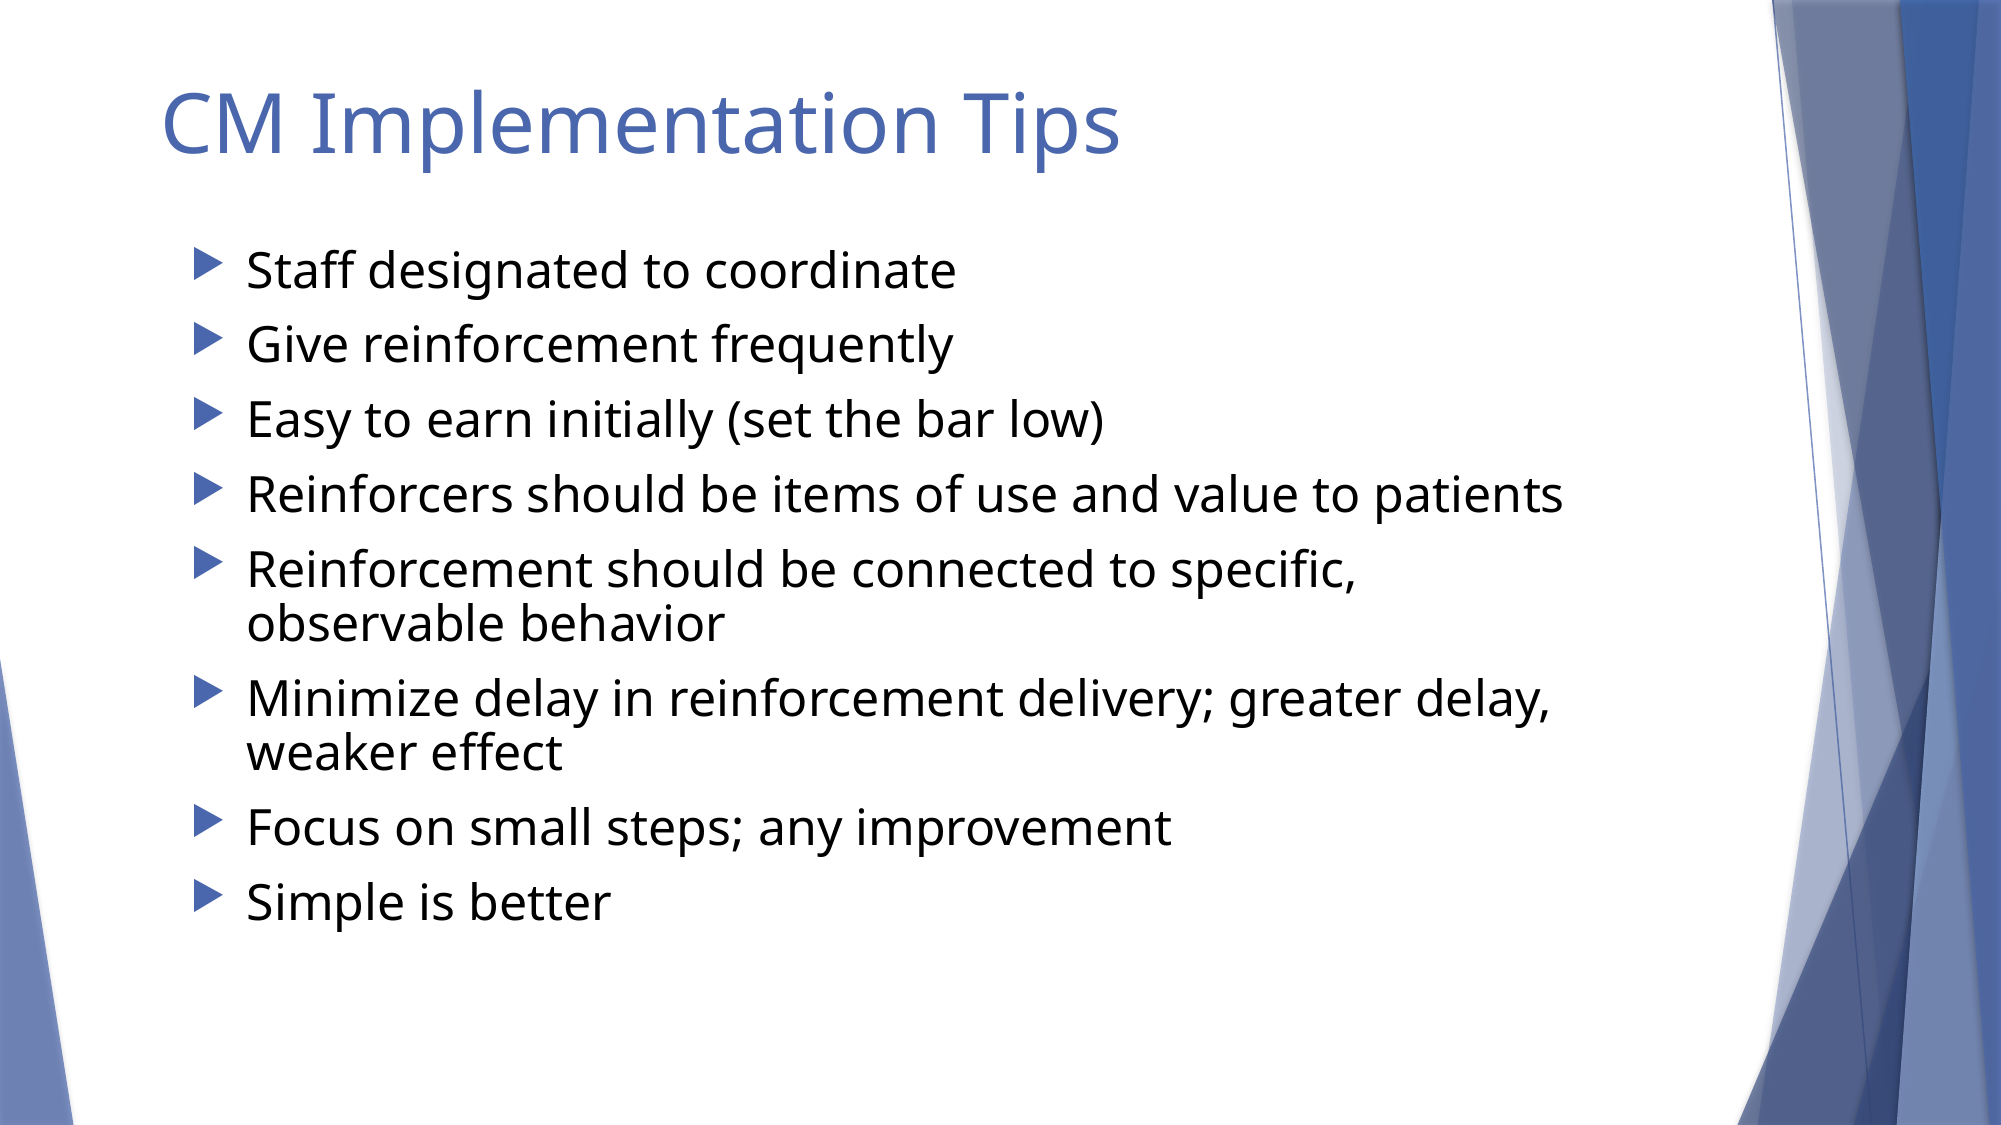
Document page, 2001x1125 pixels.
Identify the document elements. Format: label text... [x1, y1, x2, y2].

list Staff designated to coordinate Give reinforcement frequently Easy to earn initially (set the bar low) Reinforcers should be items of use and value to patients Reinforcement should be connected to specific, observable behavior Minimize delay in reinforcement delivery; greater delay, weaker effect Focus on small steps; any improvement Simple is better [175, 237, 1613, 1068]
title CM Implementation Tips [145, 62, 1583, 238]
